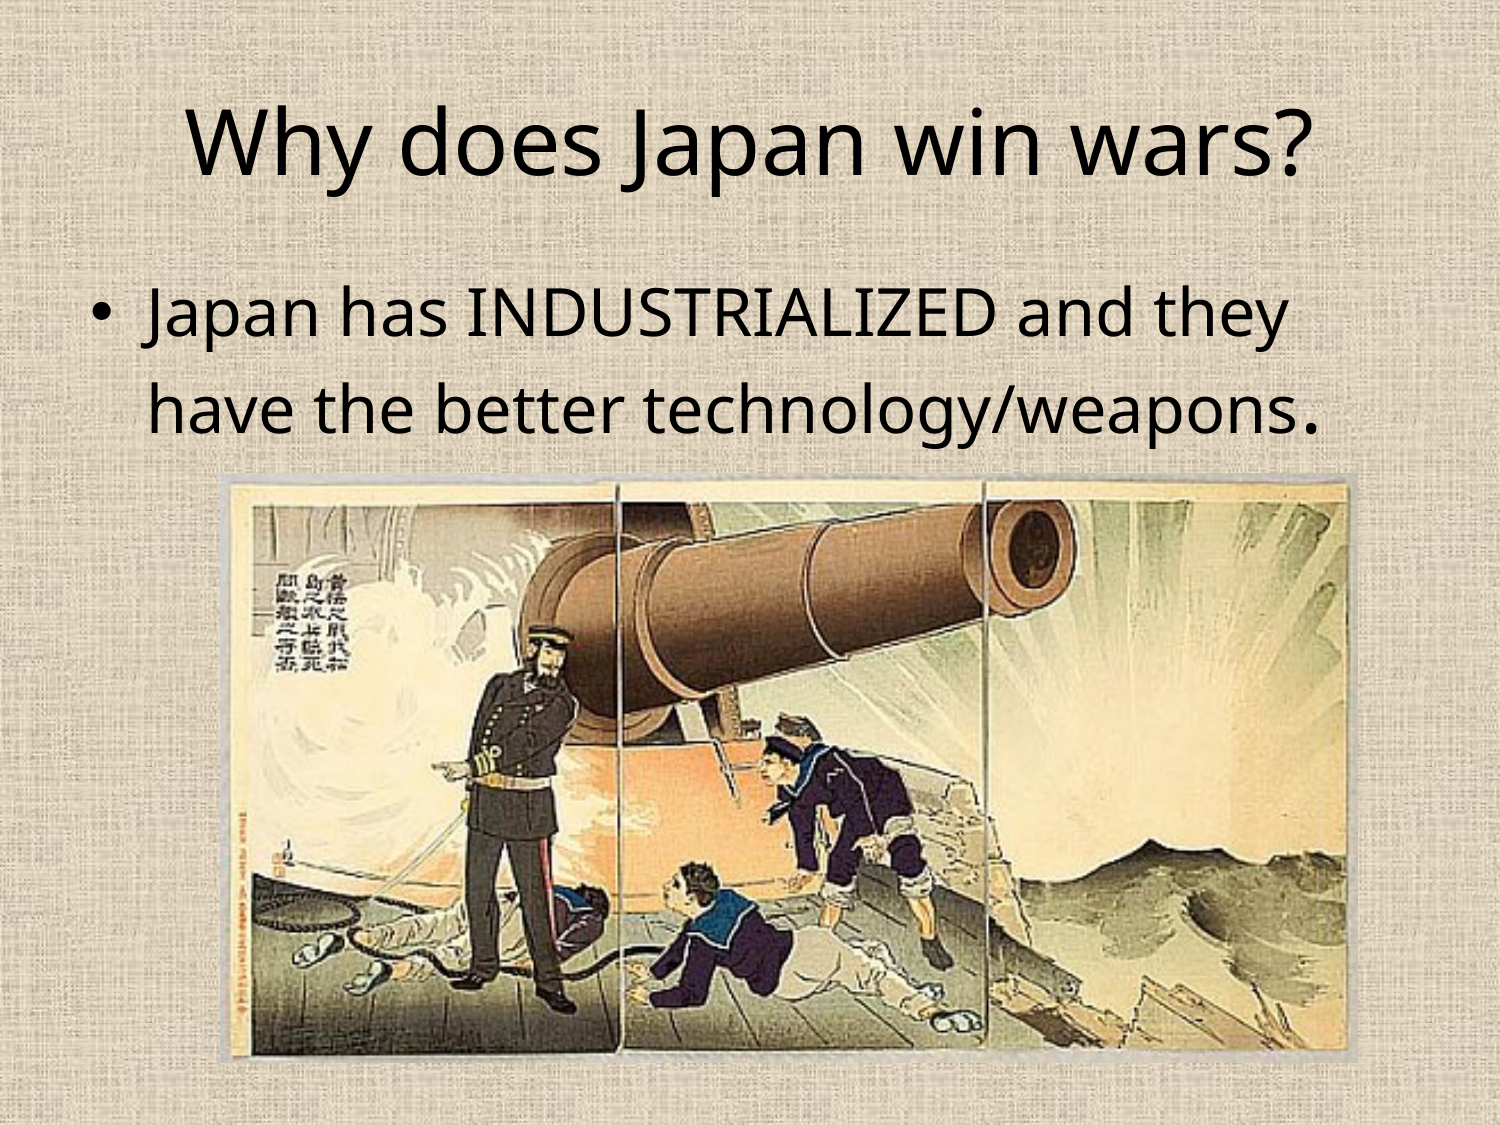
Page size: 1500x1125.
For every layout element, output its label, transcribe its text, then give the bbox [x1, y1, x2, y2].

picture [0, 0, 1500, 1125]
title Why does Japan win wars? [75, 45, 1425, 233]
list Japan has INDUSTRIALIZED and they have the better technology/weapons. [75, 262, 1425, 1005]
